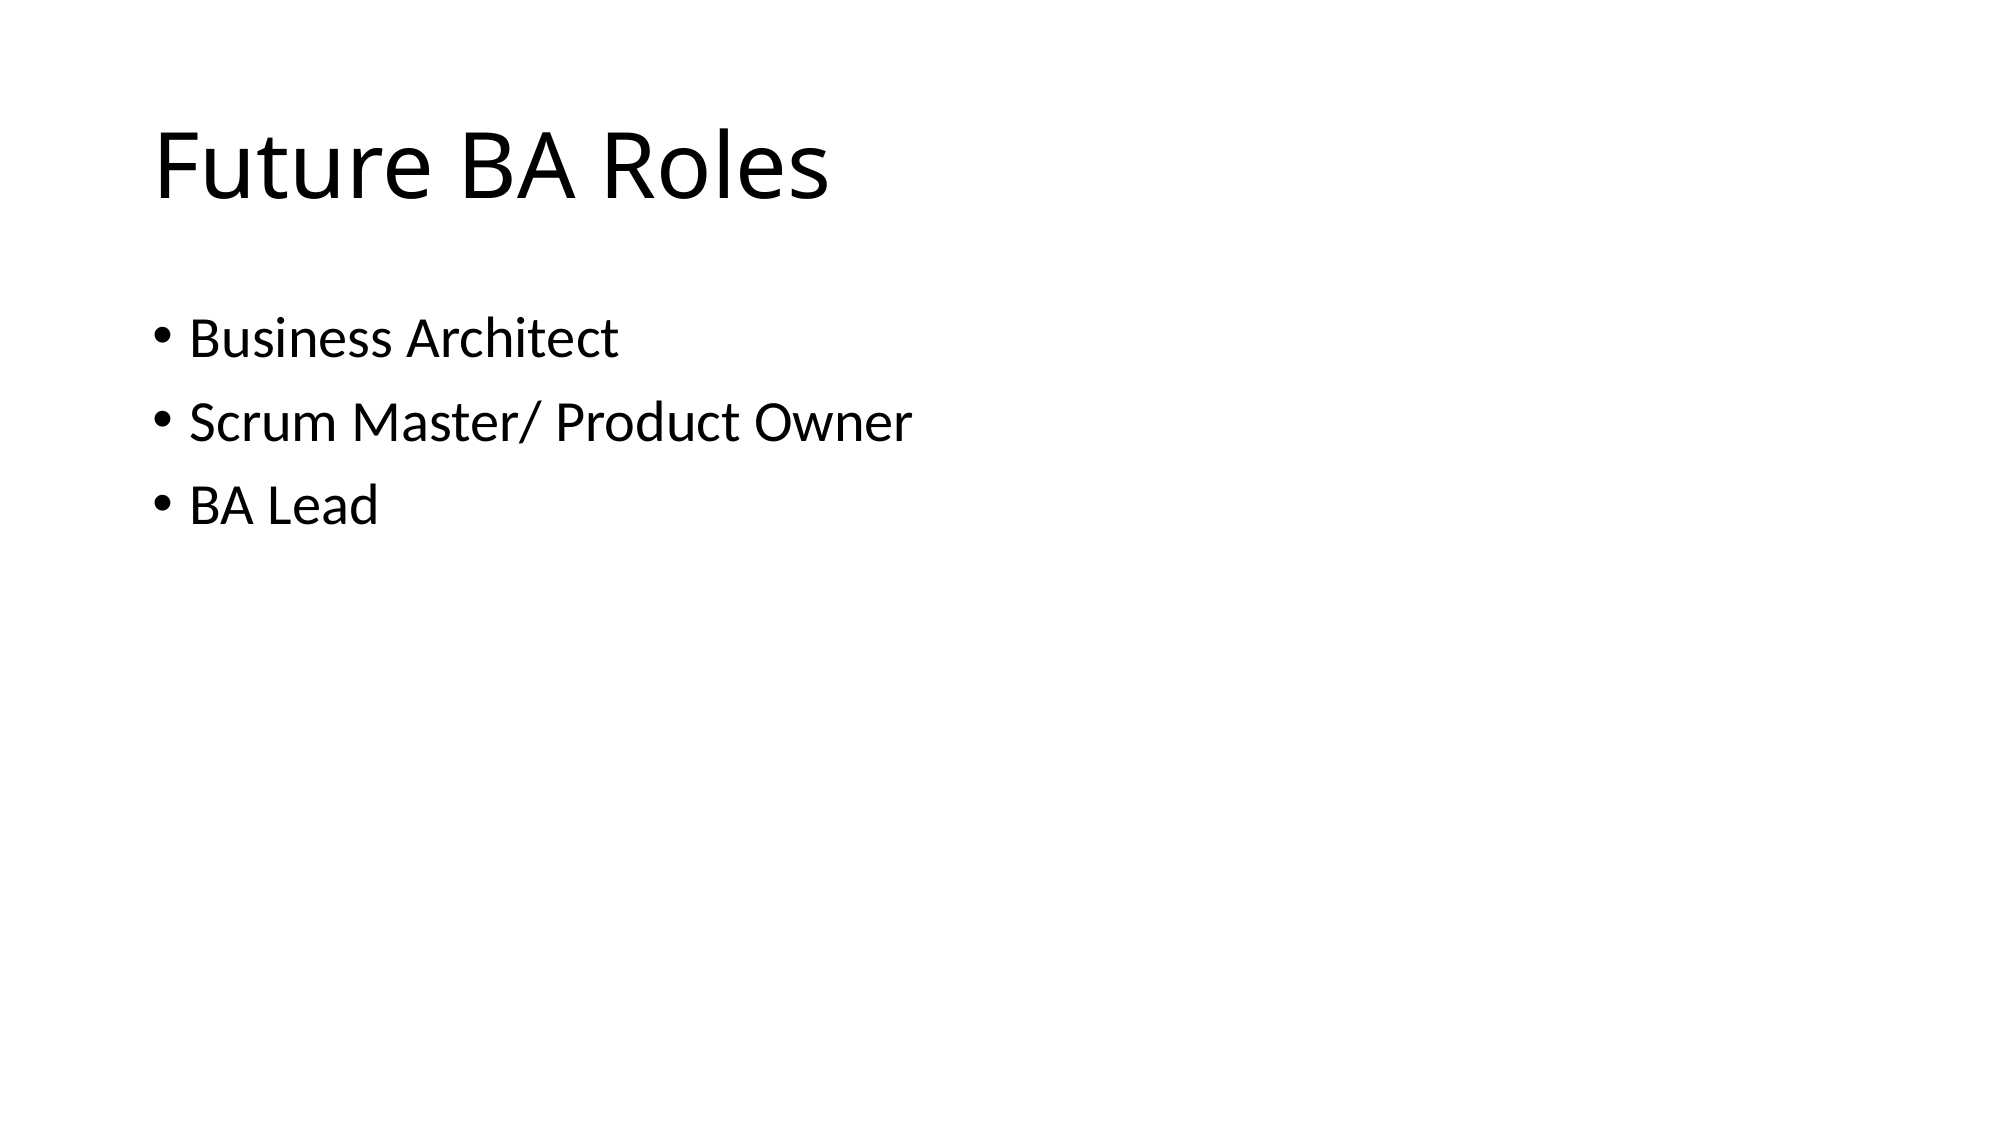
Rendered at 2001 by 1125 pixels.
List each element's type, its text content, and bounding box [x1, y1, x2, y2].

title Future BA Roles [137, 59, 1863, 278]
list Business Architect Scrum Master/ Product Owner BA Lead [137, 299, 1863, 1014]
